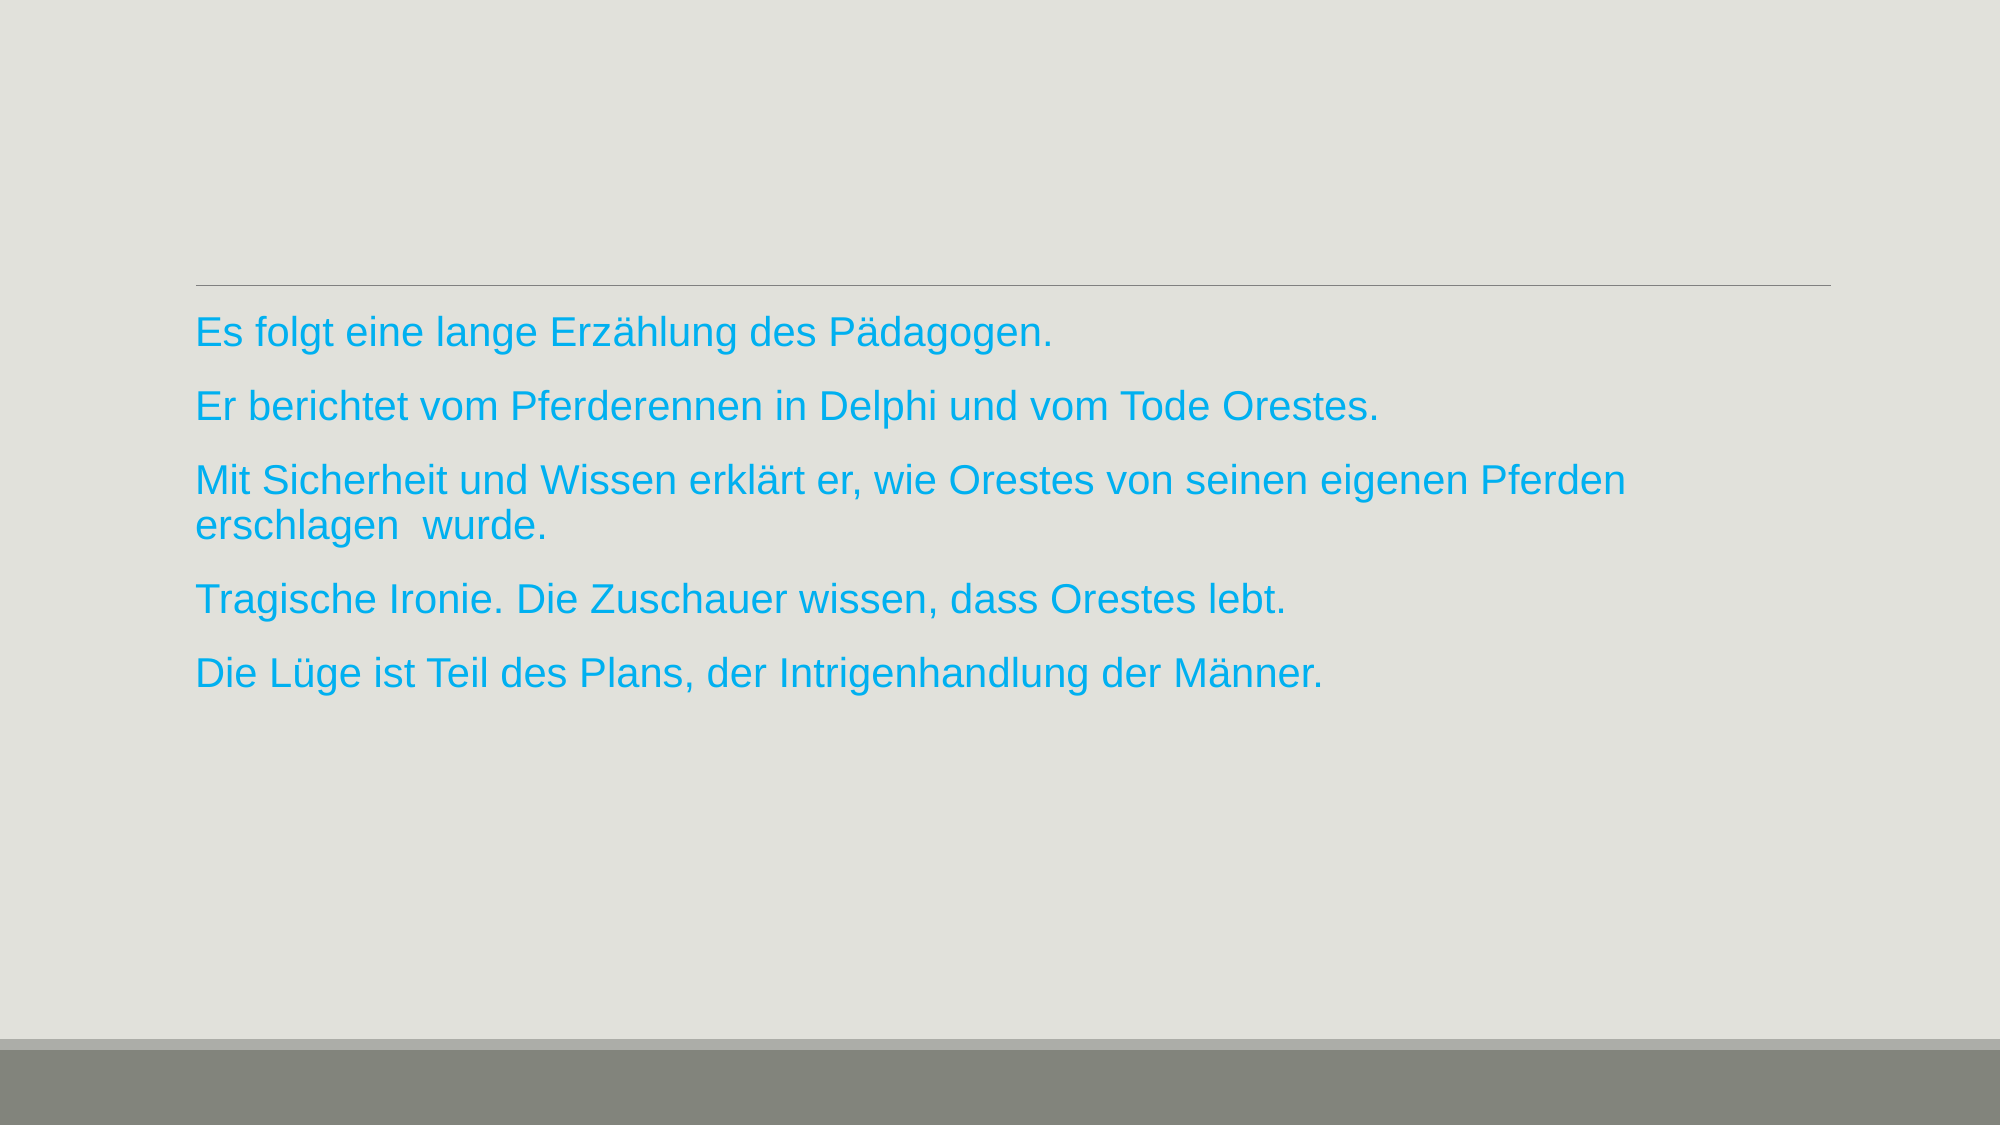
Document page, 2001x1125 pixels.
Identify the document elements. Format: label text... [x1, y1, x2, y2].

list Es folgt eine lange Erzählung des Pädagogen. Er berichtet vom Pferderennen in Delphi und vom Tode Orestes. Mit Sicherheit und Wissen erklärt er, wie Orestes von seinen eigenen Pferden erschlagen wurde. Tragische Ironie. Die Zuschauer wissen, dass Orestes lebt. Die Lüge ist Teil des Plans, der Intrigenhandlung der Männer. [180, 302, 1830, 963]
